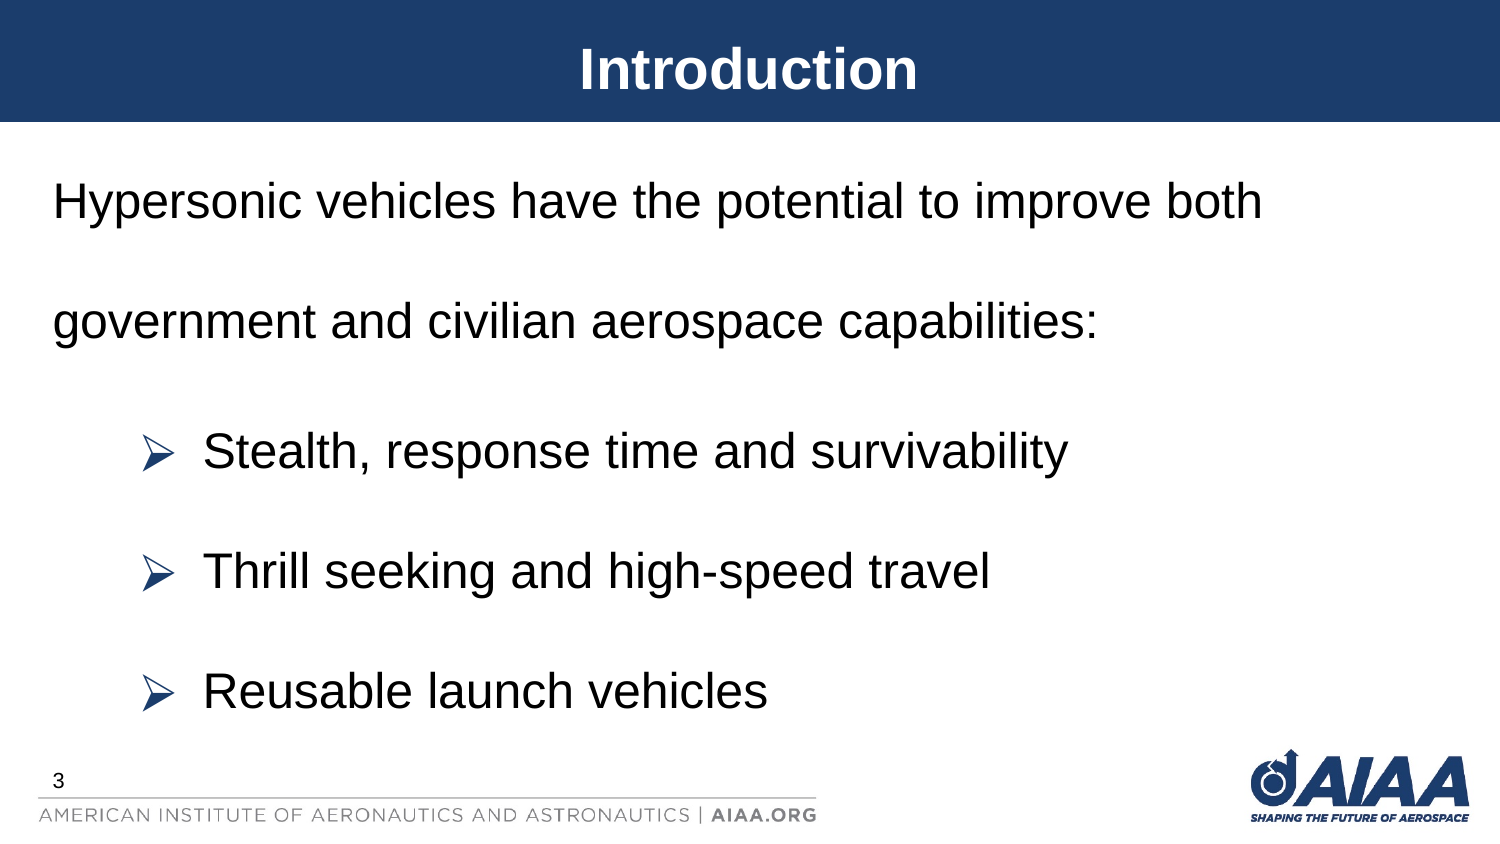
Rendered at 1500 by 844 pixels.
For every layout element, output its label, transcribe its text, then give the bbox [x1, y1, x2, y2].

list Hypersonic vehicles have the potential to improve both government and civilian aerospace capabilities: Stealth, response time and survivability Thrill seeking and high-speed travel Reusable launch vehicles [37, 100, 1463, 674]
title Introduction [37, 23, 1463, 100]
picture [0, 122, 1500, 844]
slide_number 3 [37, 759, 188, 788]
